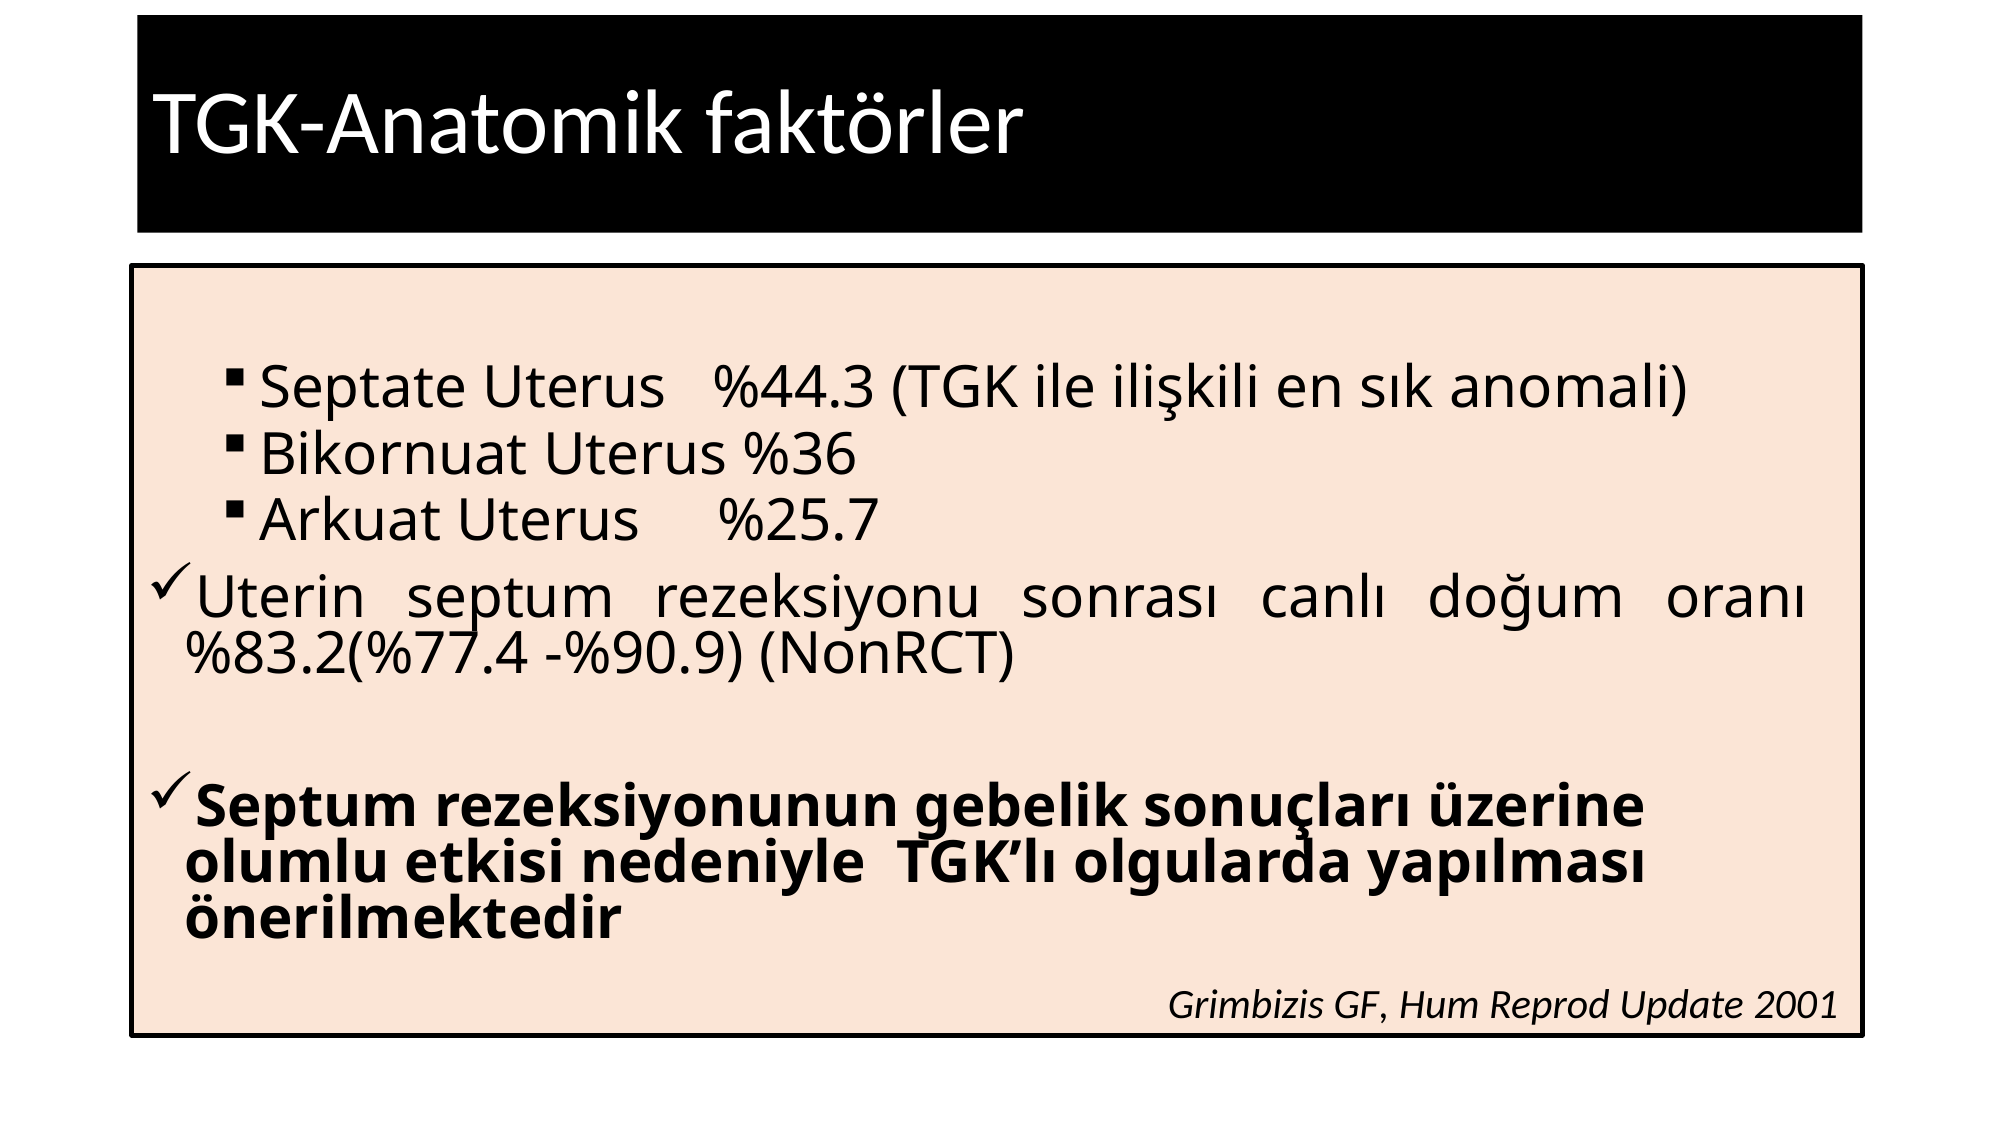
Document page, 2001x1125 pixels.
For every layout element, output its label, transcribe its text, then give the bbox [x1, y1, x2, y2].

title TGK-Anatomik faktörler [137, 15, 1863, 233]
text_box Grimbizis GF, Hum Reprod Update 2001 [1153, 969, 1859, 1034]
list Septate Uterus %44.3 (TGK ile ilişkili en sık anomali) Bikornuat Uterus %36 Arkuat Uterus %25.7 Uterin septum rezeksiyonu sonrası canlı doğum oranı %83.2(%77.4 -%90.9) (NonRCT) Septum rezeksiyonunun gebelik sonuçları üzerine olumlu etkisi nedeniyle TGK’lı olgularda yapılması önerilmektedir [131, 265, 1863, 1036]
